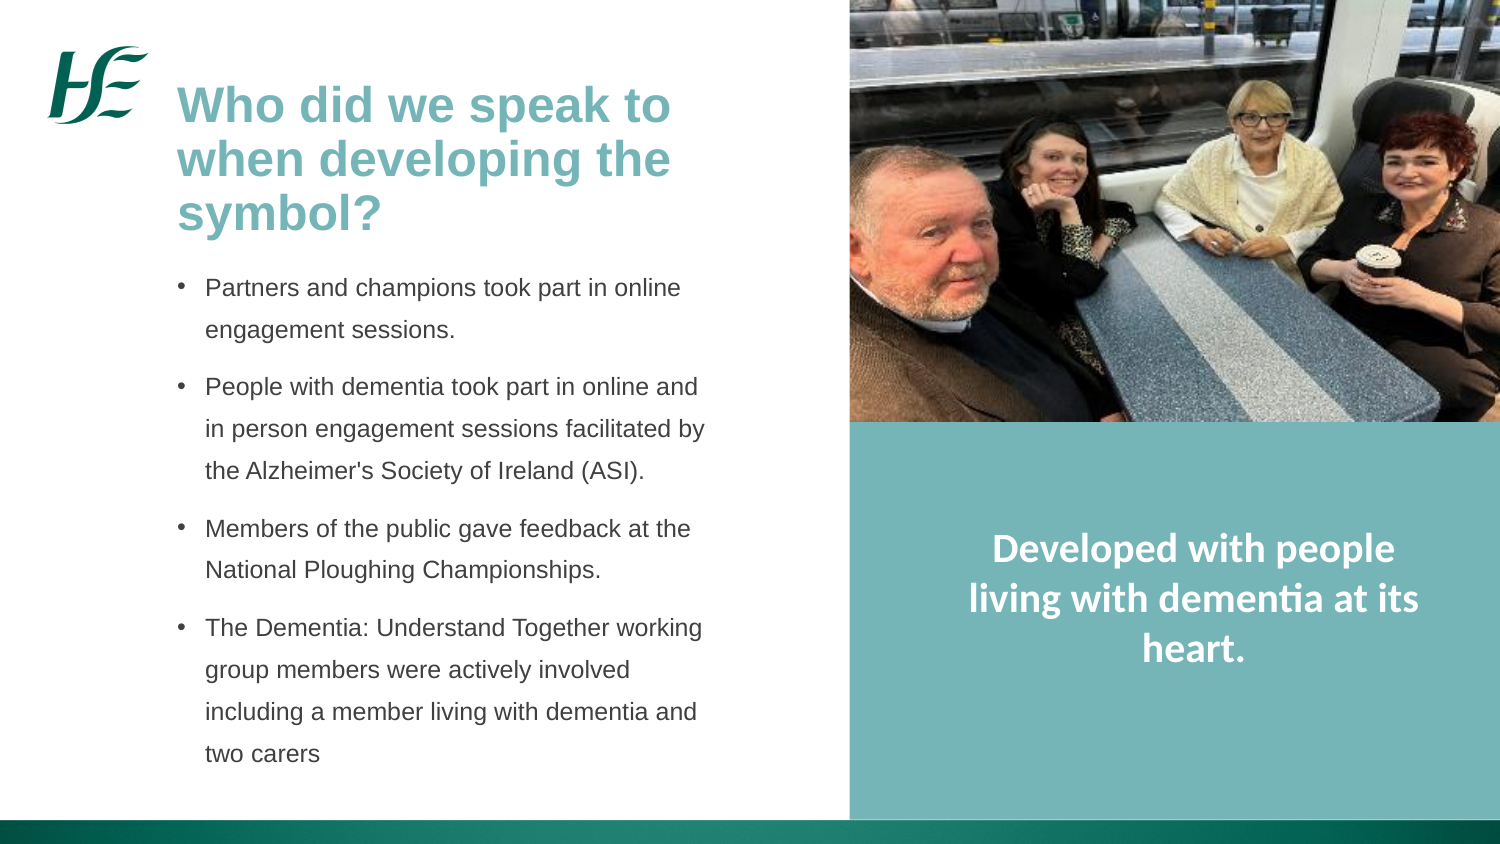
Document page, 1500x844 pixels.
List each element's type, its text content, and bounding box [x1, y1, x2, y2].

list Who did we speak to when developing the symbol? [177, 78, 697, 213]
picture [0, 0, 1500, 844]
text_box [849, 423, 1500, 821]
text_box Developed with people living with dementia at its heart. [935, 512, 1453, 723]
list Partners and champions took part in online engagement sessions. People with dementia took part in online and in person engagement sessions facilitated by the Alzheimer's Society of Ireland (ASI). Members of the public gave feedback at the National Ploughing Championships. The Dementia: Understand Together working group members were actively involved including a member living with dementia and two carers [177, 259, 726, 783]
text_box [849, 0, 1500, 423]
